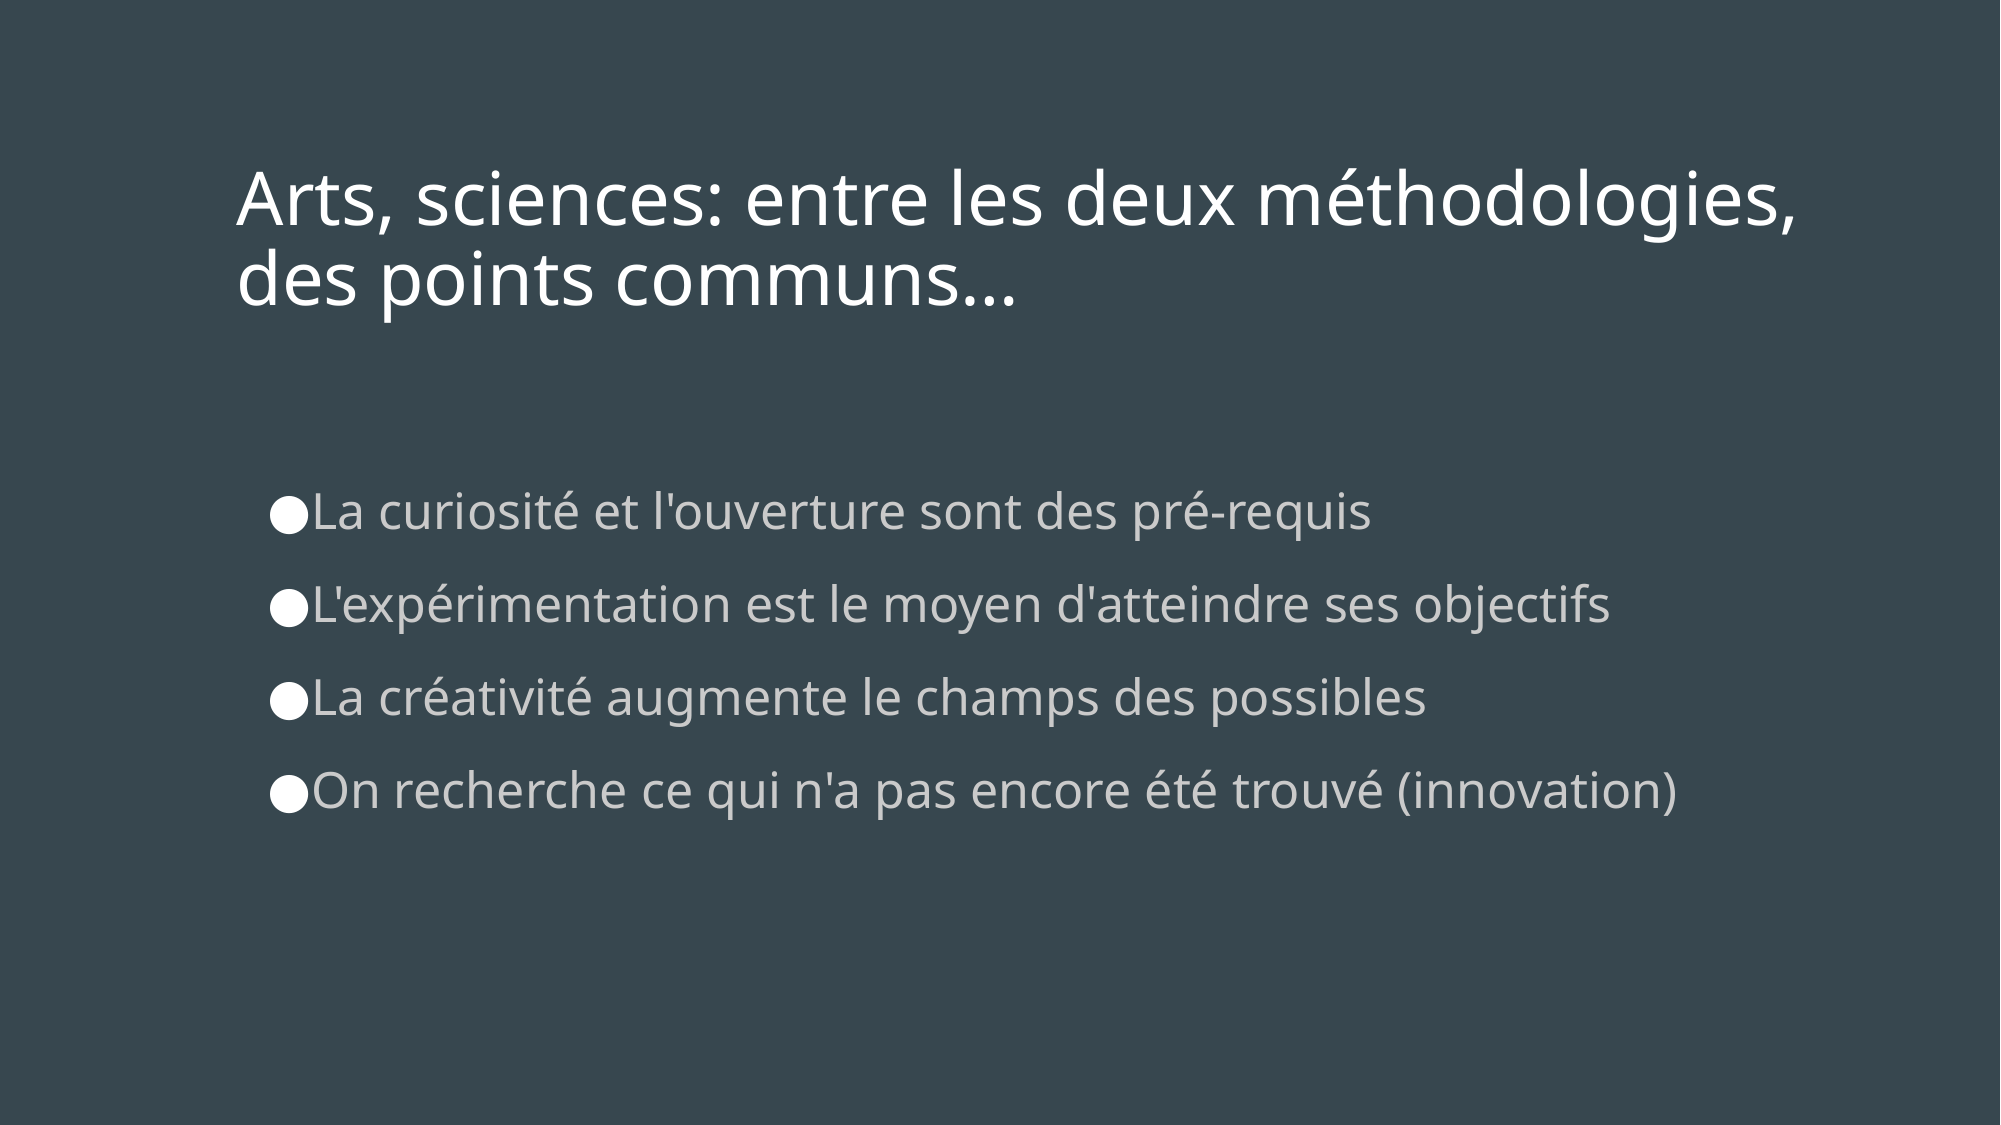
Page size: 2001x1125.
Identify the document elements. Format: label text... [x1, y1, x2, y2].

list La curiosité et l'ouverture sont des pré-requis L'expérimentation est le moyen d'atteindre ses objectifs La créativité augmente le champs des possibles On recherche ce qui n'a pas encore été trouvé (innovation) [252, 460, 2000, 1125]
title Arts, sciences: entre les deux méthodologies, des points communs… [221, 154, 1970, 332]
